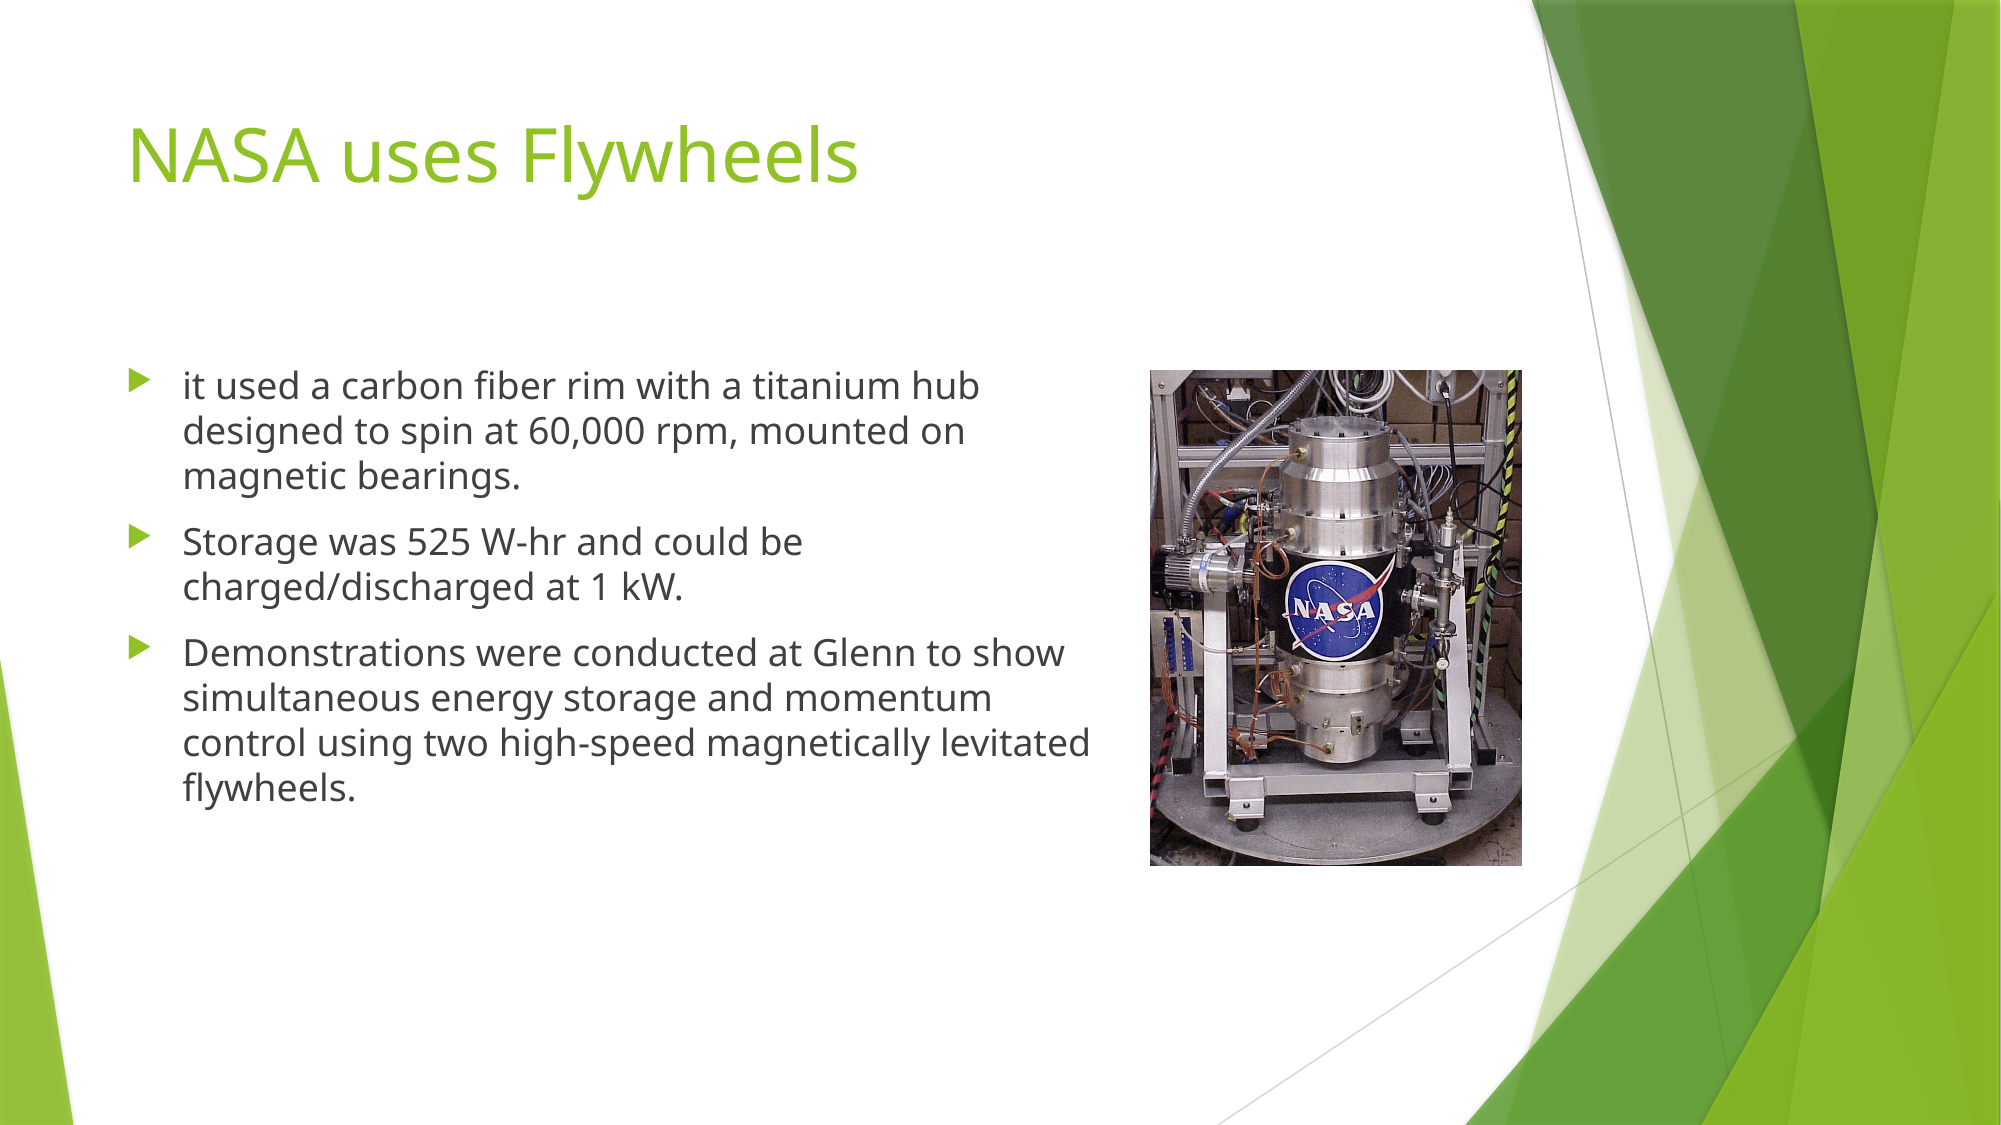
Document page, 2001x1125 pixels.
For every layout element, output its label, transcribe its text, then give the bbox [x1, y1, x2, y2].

picture [1149, 370, 1522, 866]
list it used a carbon fiber rim with a titanium hub designed to spin at 60,000 rpm, mounted on magnetic bearings. Storage was 525 W-hr and could be charged/discharged at 1 kW. Demonstrations were conducted at Glenn to show simultaneous energy storage and momentum control using two high-speed magnetically levitated flywheels. [111, 354, 1117, 992]
title NASA uses Flywheels [111, 99, 1522, 317]
